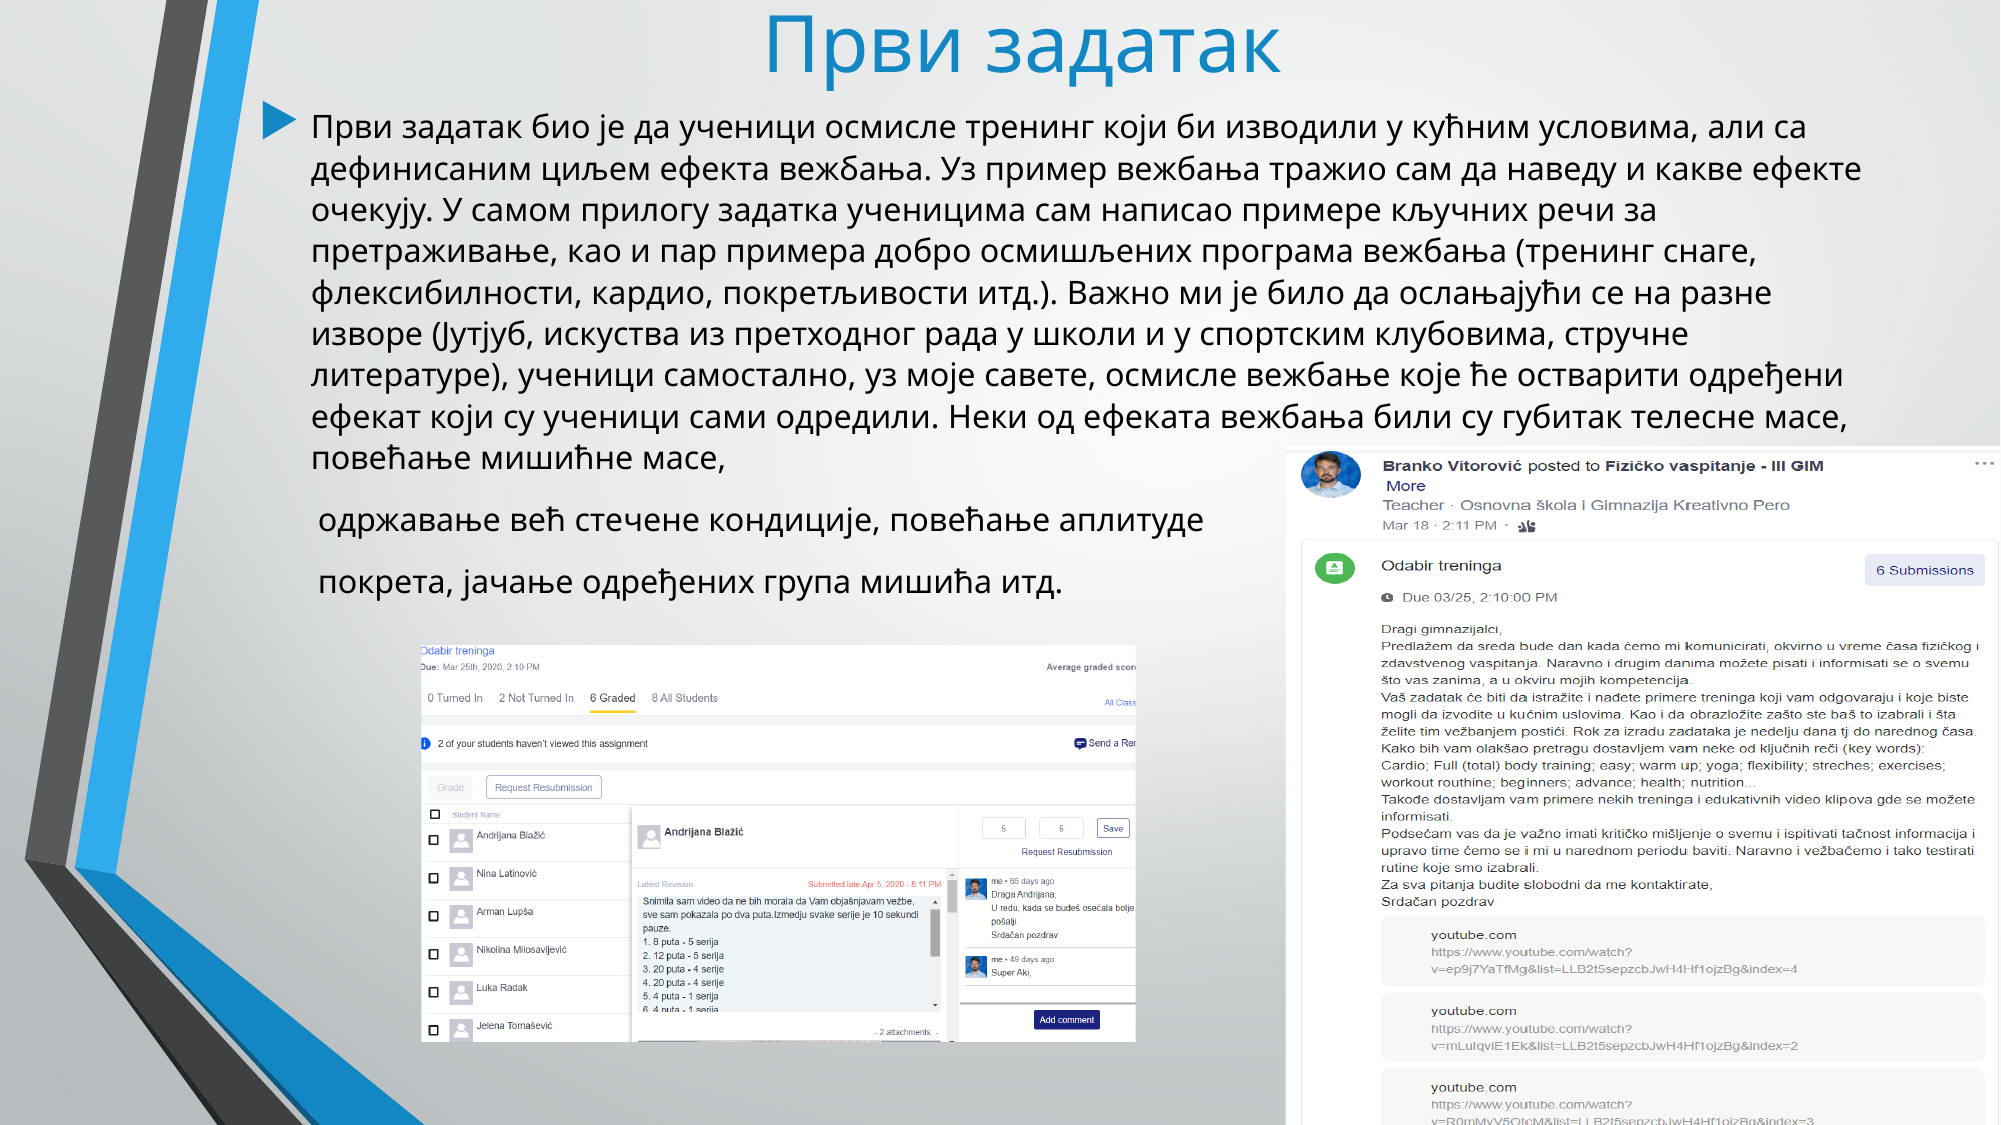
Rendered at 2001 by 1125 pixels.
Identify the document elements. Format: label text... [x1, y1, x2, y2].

picture [1285, 446, 2000, 1125]
title Први задатак [200, 0, 1845, 96]
list Први задатак био је да ученици осмисле тренинг који би изводили у кућним условима, али са дефинисаним циљем ефекта вежбања. Уз пример вежбања тражио сам да наведу и какве ефекте очекују. У самом прилогу задатка ученицима сам написао примере кључних речи за претраживање, као и пар примера добро осмишљених програма вежбања (тренинг снаге, флексибилности, кардио, покретљивости итд.). Важно ми је било да ослањајући се на разне изворе (Јутјуб, искуства из претходног рада у школи и у спортским клубовима, стручне литературе), ученици самостално, уз моје савете, осмисле вежбање које ће остварити одређени ефекат који су ученици сами одредили. Неки од ефеката вежбања били су губитак телесне масе, повећање мишићне масе, одржавање већ стечене кондиције, повећање аплитуде покрета, јачање одређених група мишића итд. [243, 95, 1887, 609]
picture [421, 644, 1136, 1043]
